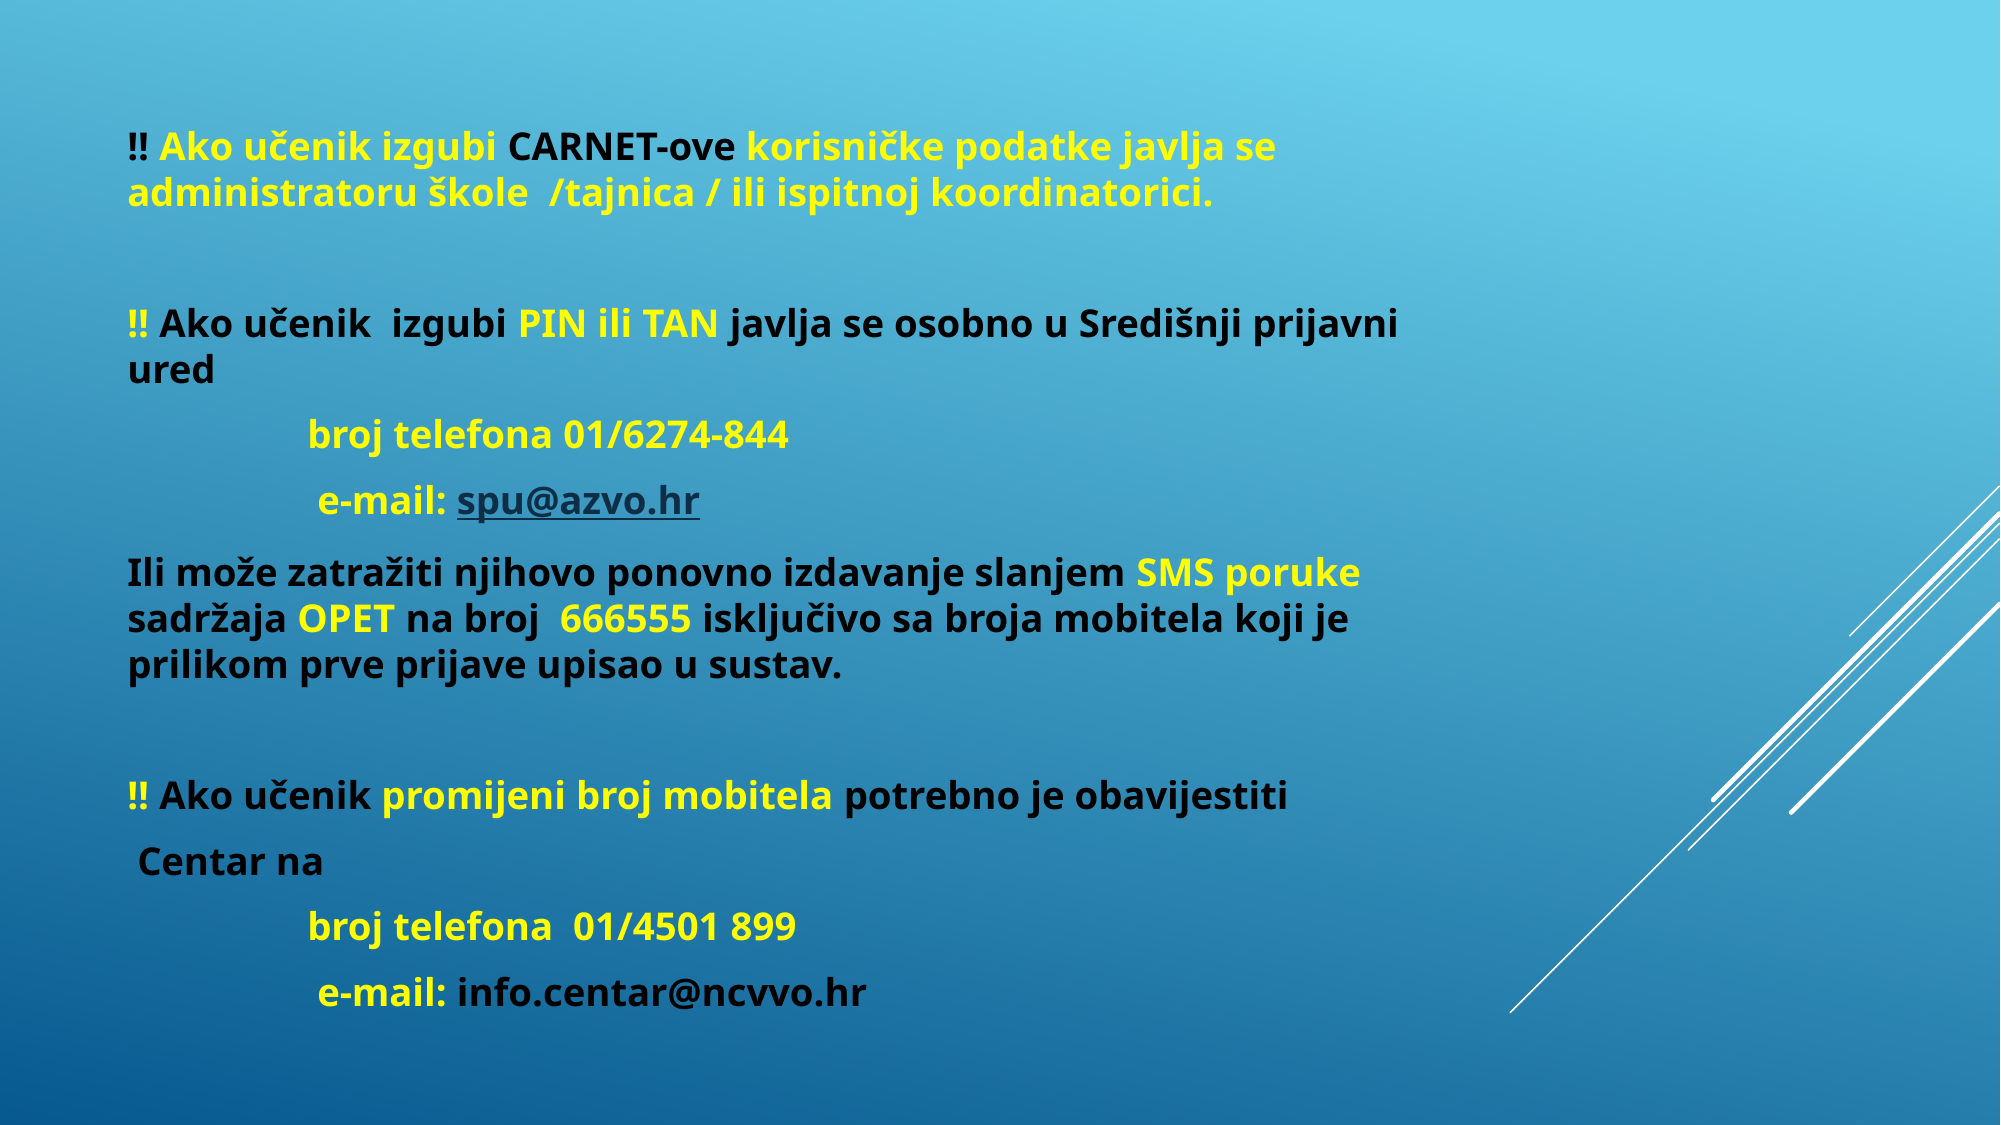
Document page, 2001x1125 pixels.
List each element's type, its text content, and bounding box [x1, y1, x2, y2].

list !! Ako učenik izgubi CARNET-ove korisničke podatke javlja se administratoru škole /tajnica / ili ispitnoj koordinatorici. !! Ako učenik izgubi PIN ili TAN javlja se osobno u Središnji prijavni ured broj telefona 01/6274-844 e-mail: spu@azvo.hr Ili može zatražiti njihovo ponovno izdavanje slanjem SMS poruke sadržaja OPET na broj 666555 isključivo sa broja mobitela koji je prilikom prve prijave upisao u sustav. !! Ako učenik promijeni broj mobitela potrebno je obavijestiti Centar na broj telefona 01/4501 899 e-mail: info.centar@ncvvo.hr [112, 112, 1513, 1093]
